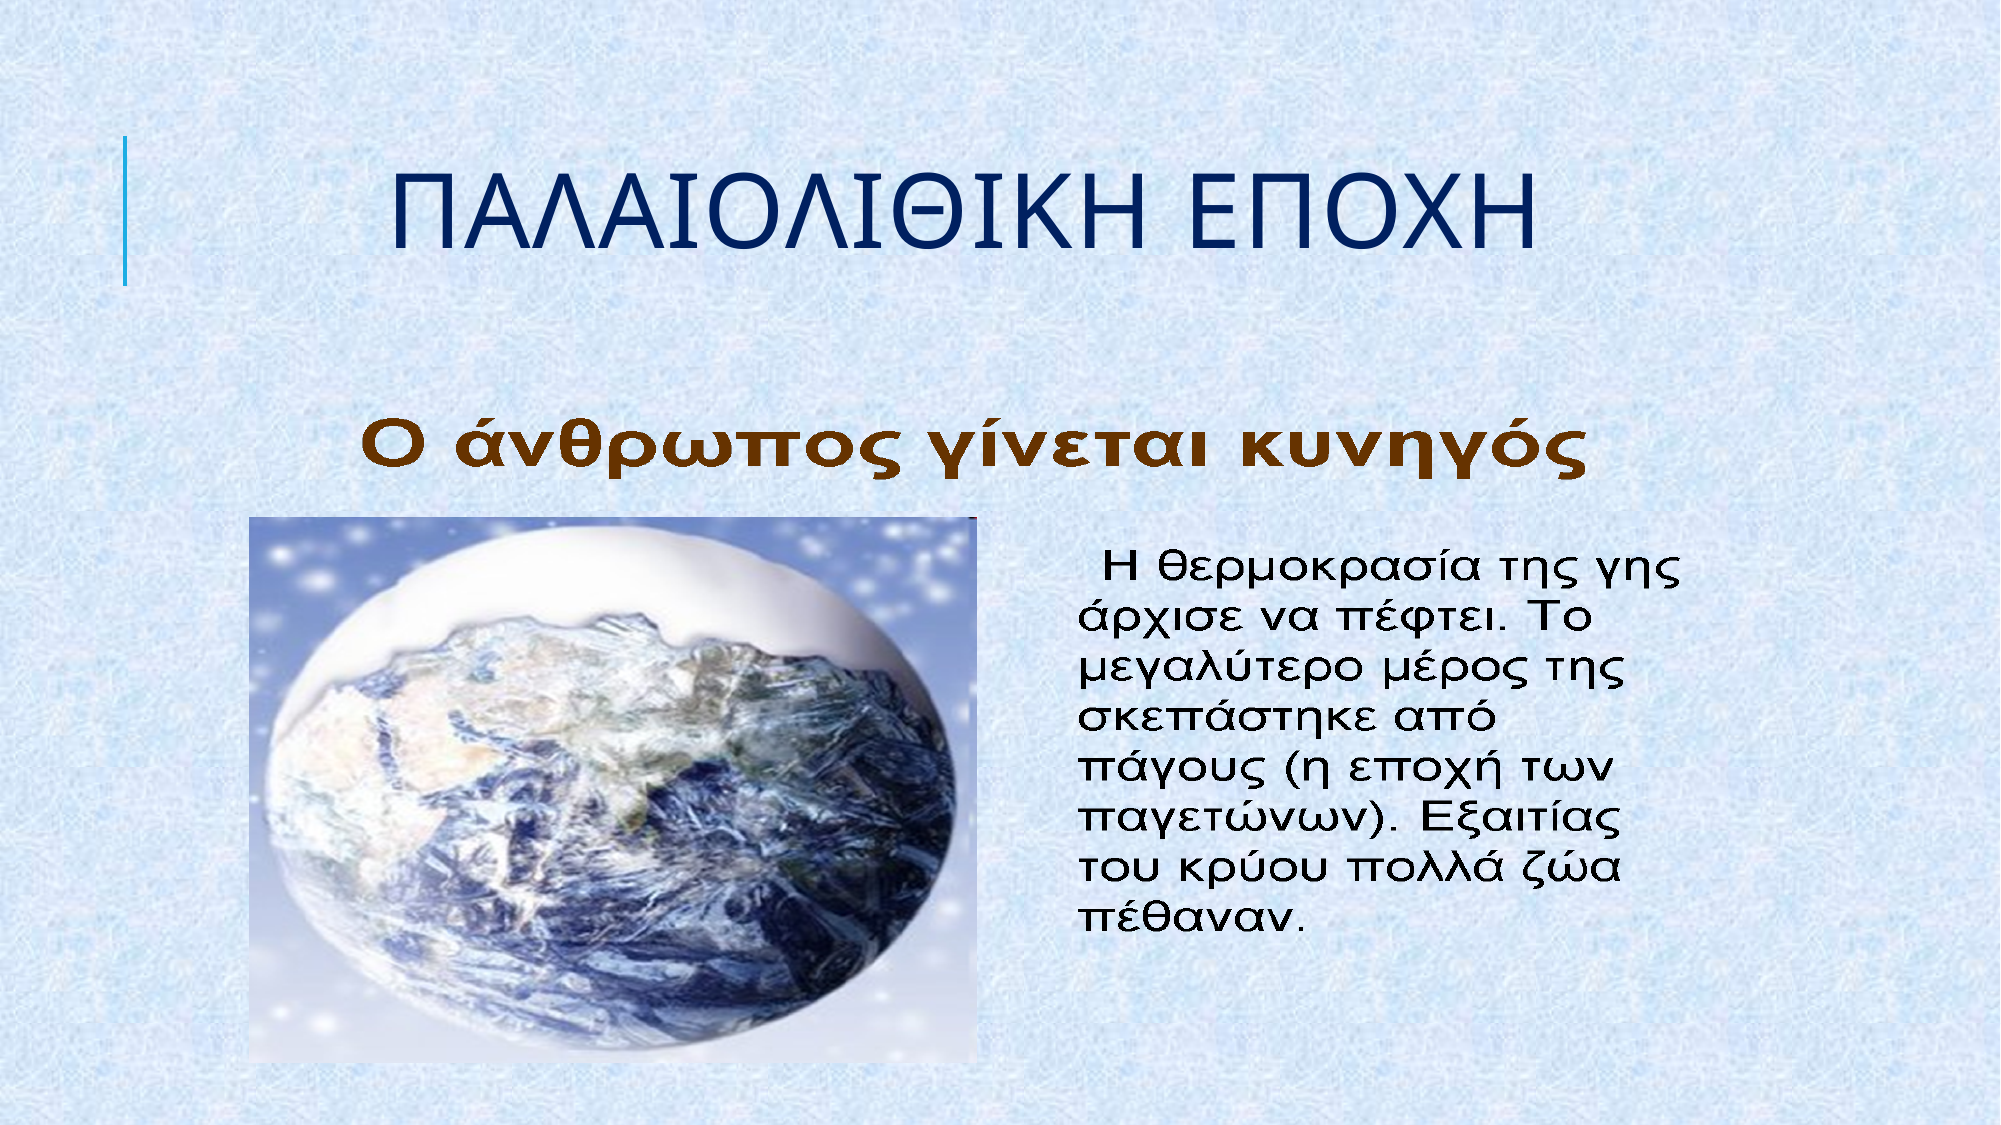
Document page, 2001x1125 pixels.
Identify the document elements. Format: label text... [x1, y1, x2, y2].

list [249, 374, 1698, 1063]
picture [0, 0, 2001, 1125]
title ΠΑΛΑΙΟΛΙΘΙΚΗ ΕΠΟΧΗ [168, 96, 1763, 342]
